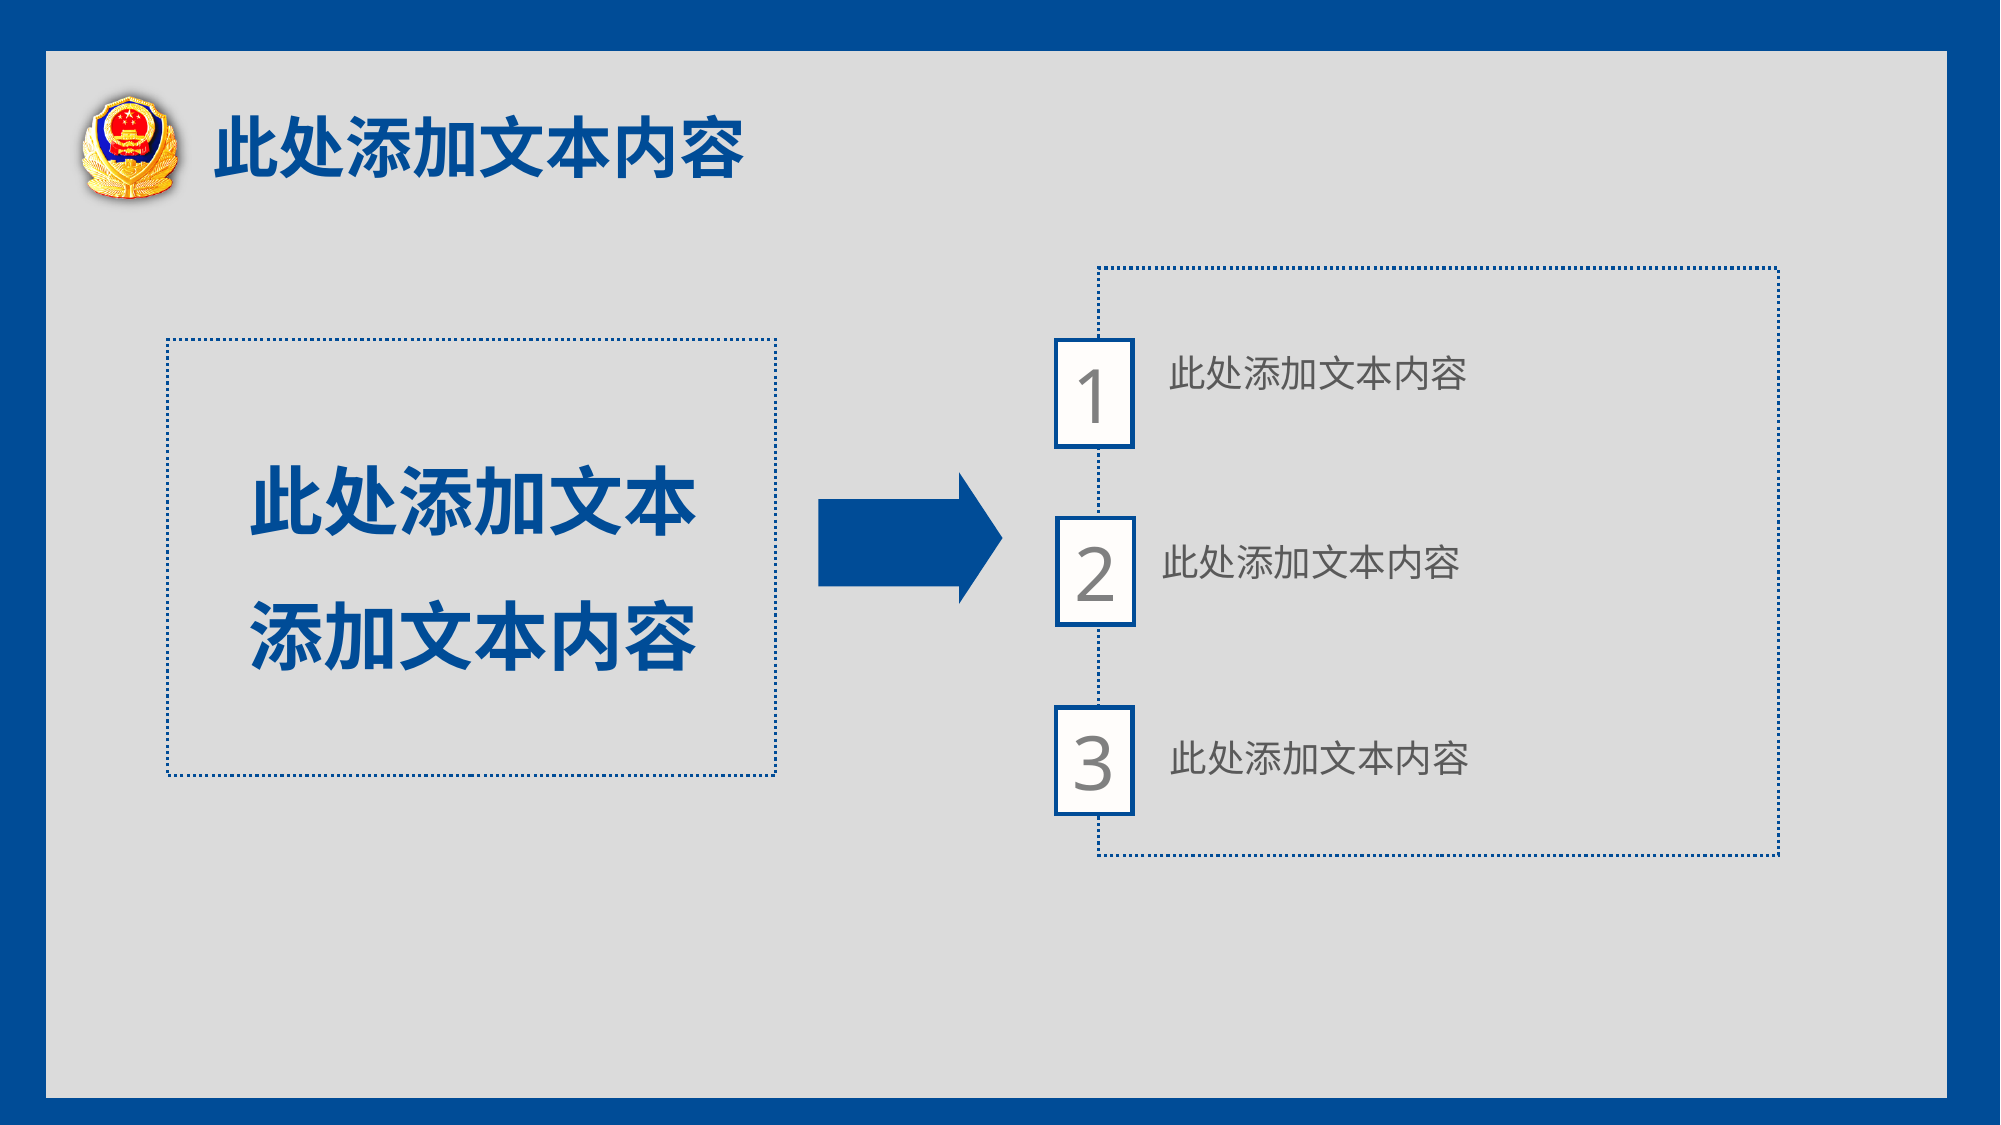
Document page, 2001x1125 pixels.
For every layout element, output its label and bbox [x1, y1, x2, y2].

text_box [1056, 268, 1779, 856]
text_box [18, 23, 1975, 1125]
picture [61, 77, 197, 215]
text_box [167, 339, 776, 776]
text_box [818, 472, 1003, 604]
